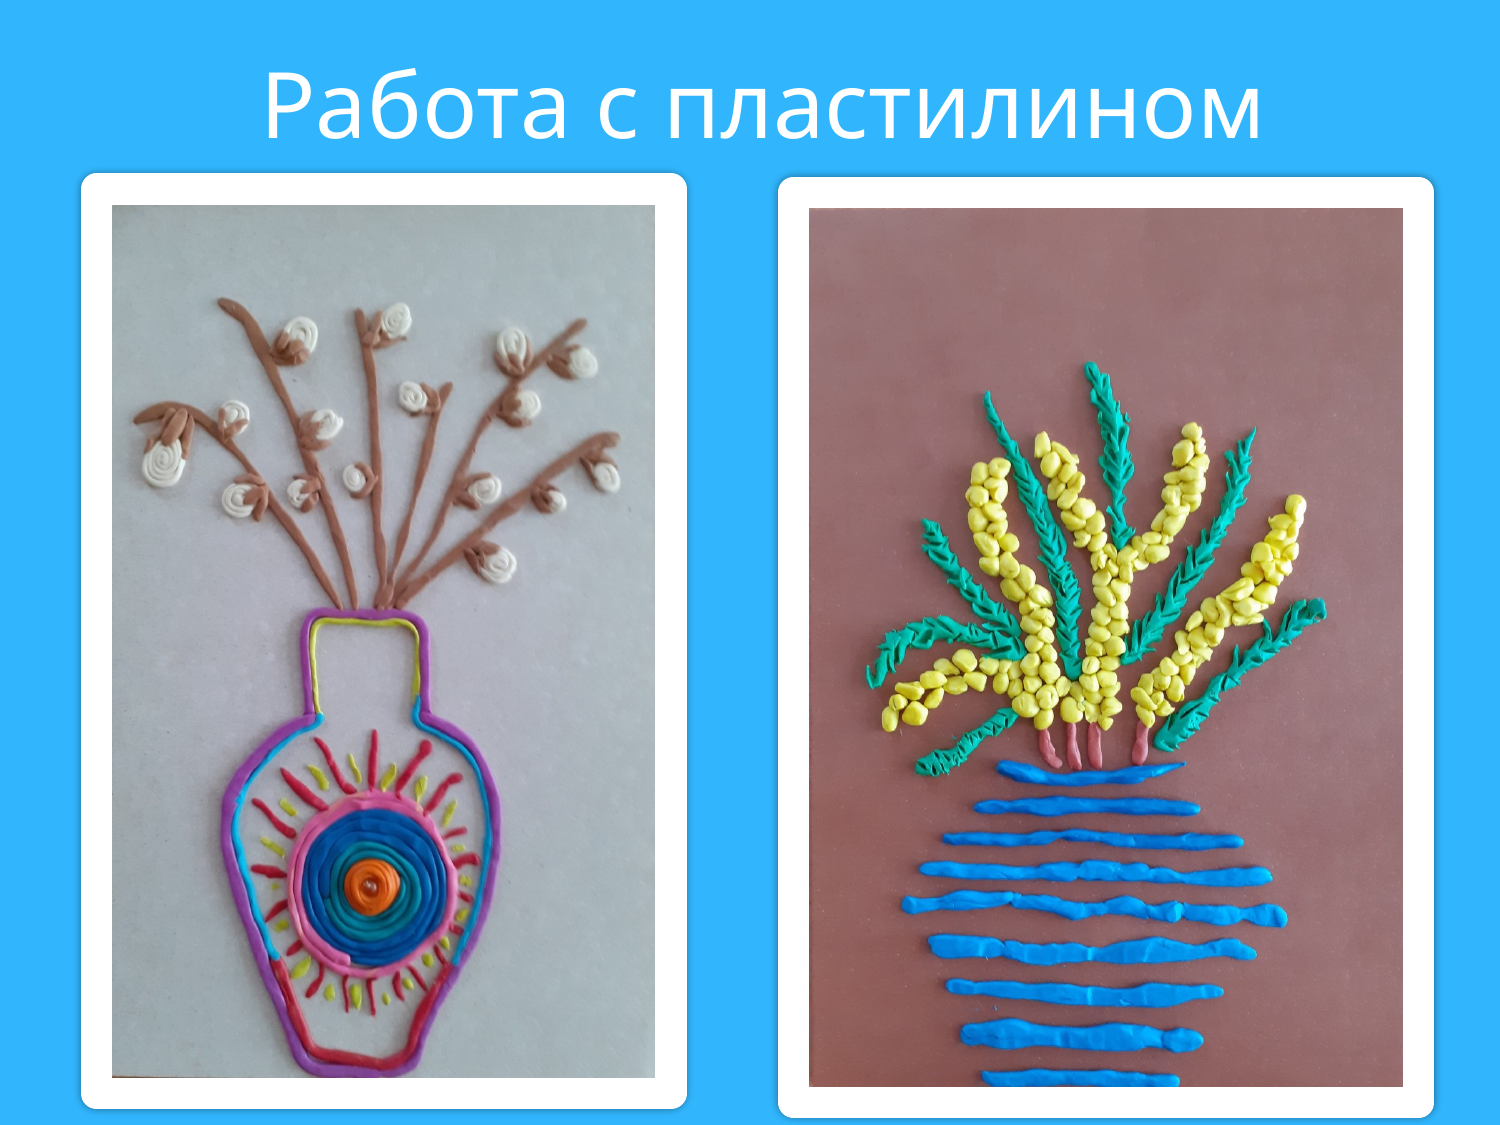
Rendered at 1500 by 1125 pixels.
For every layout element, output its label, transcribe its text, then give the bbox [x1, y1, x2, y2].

title Работа с пластилином [0, 0, 1500, 203]
picture [111, 204, 656, 1078]
picture [808, 207, 1404, 1087]
